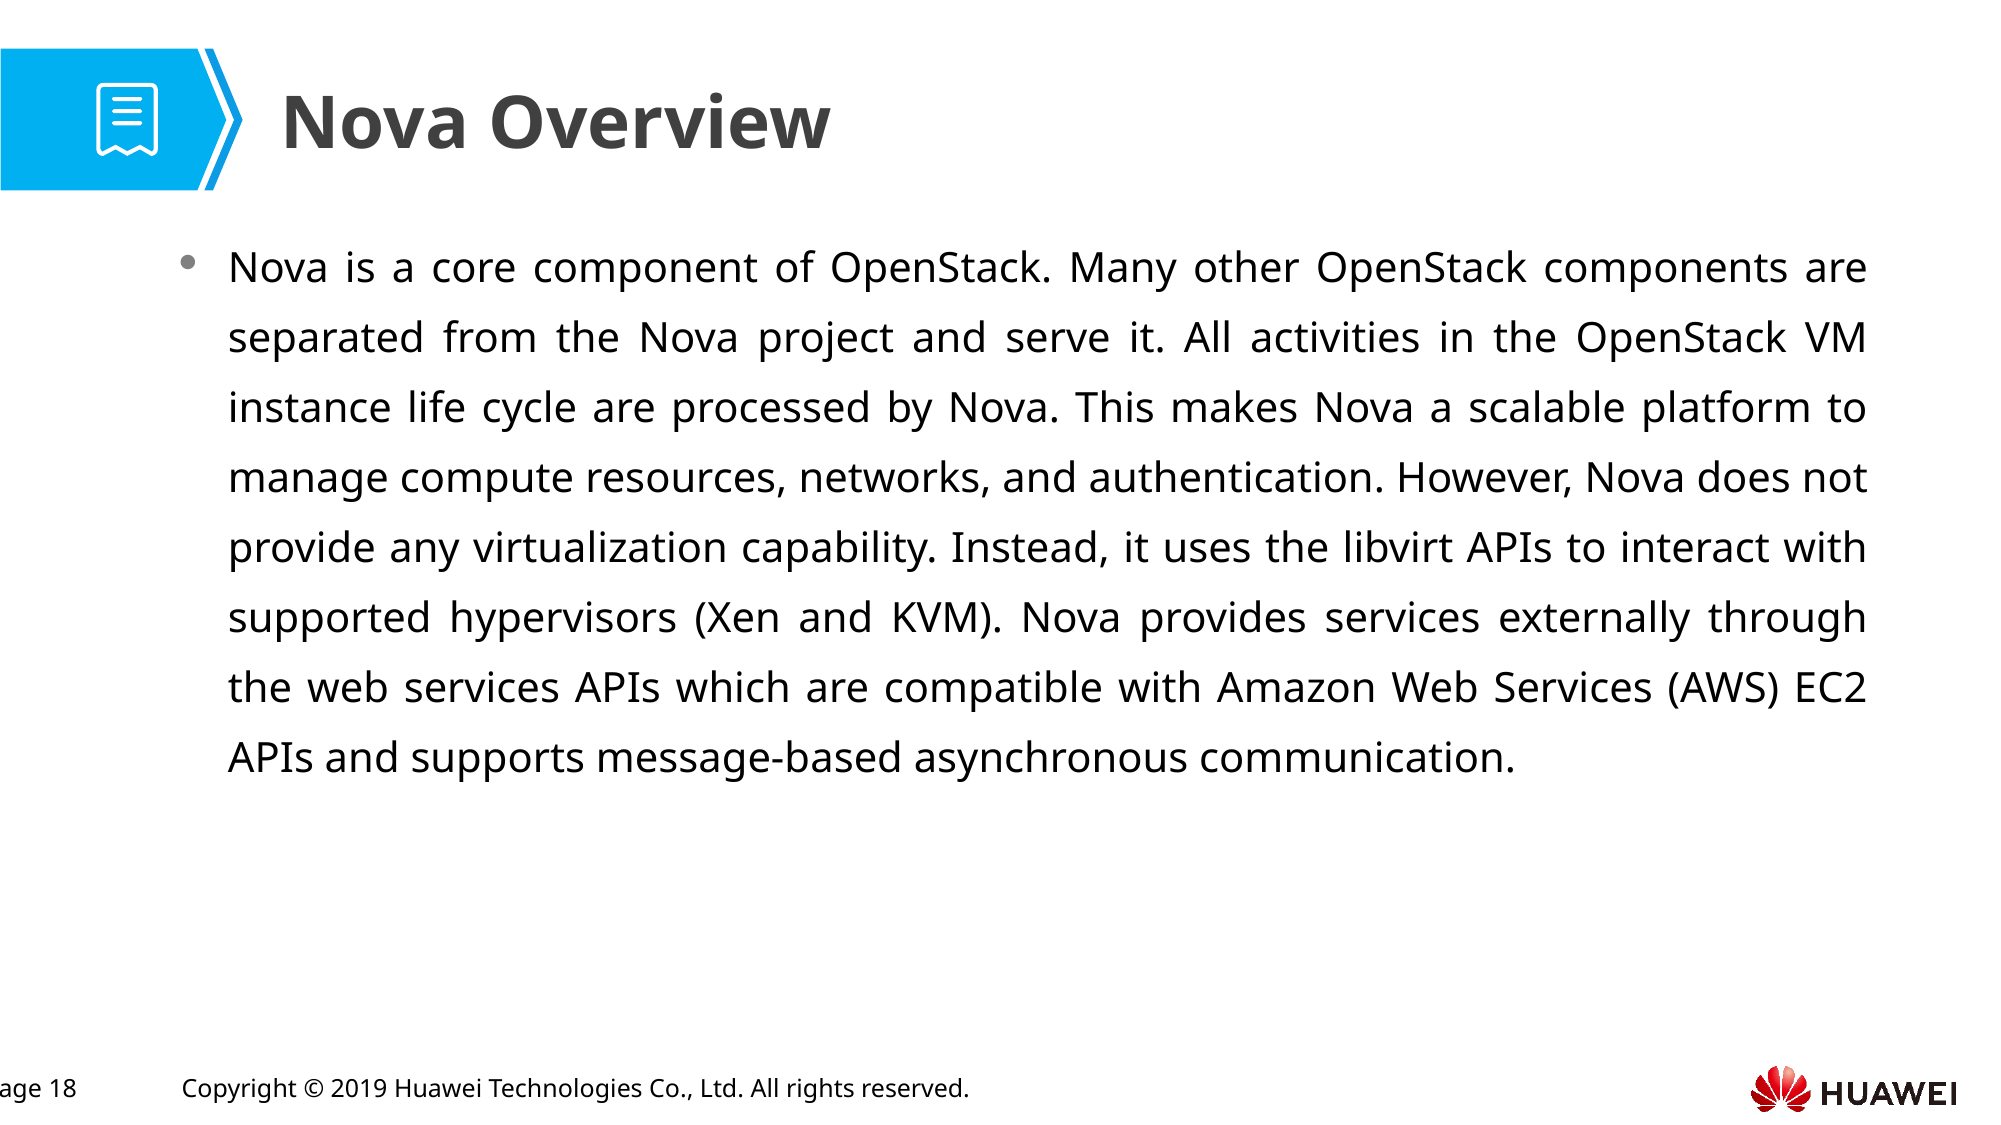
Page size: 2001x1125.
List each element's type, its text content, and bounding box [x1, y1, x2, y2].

title Nova Overview [267, 48, 2000, 192]
picture [1751, 1066, 1956, 1112]
list Nova is a core component of OpenStack. Many other OpenStack components are separated from the Nova project and serve it. All activities in the OpenStack VM instance life cycle are processed by Nova. This makes Nova a scalable platform to manage compute resources, networks, and authentication. However, Nova does not provide any virtualization capability. Instead, it uses the libvirt APIs to interact with supported hypervisors (Xen and KVM). Nova provides services externally through the web services APIs which are compatible with Amazon Web Services (AWS) EC2 APIs and supports message-based asynchronous communication. [165, 213, 1883, 823]
